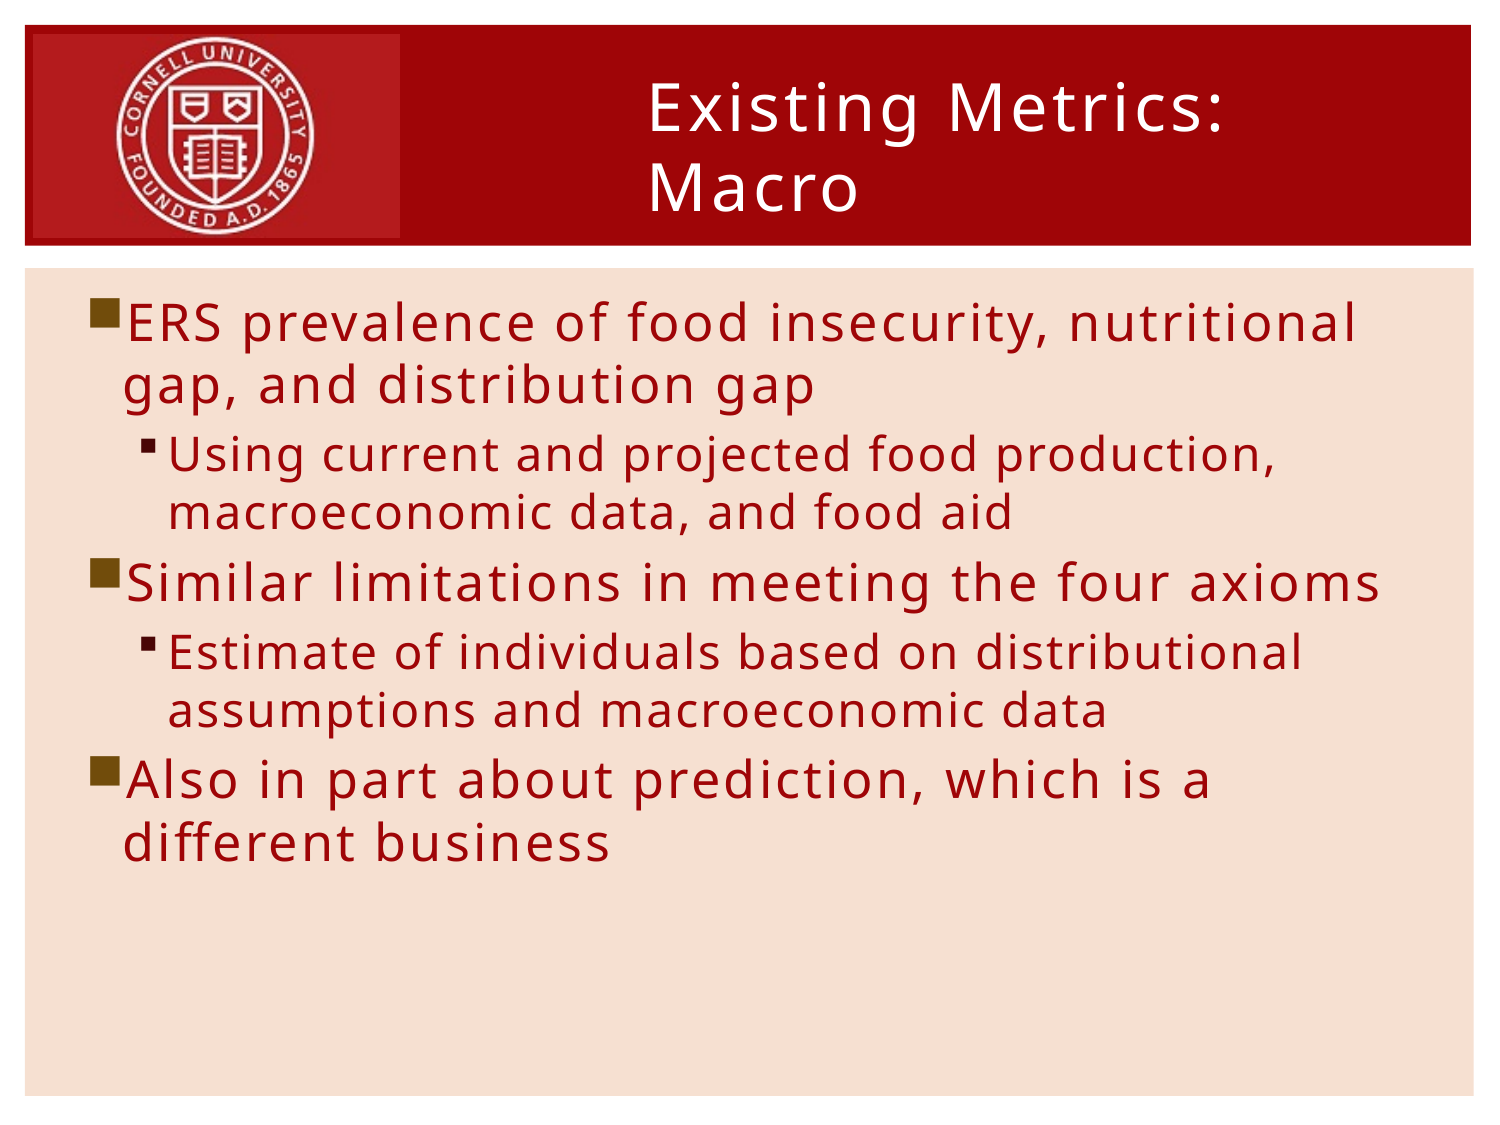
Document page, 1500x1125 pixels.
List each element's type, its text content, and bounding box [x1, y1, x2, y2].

title Existing Metrics: Macro [631, 58, 1469, 232]
picture [32, 33, 401, 239]
list ERS prevalence of food insecurity, nutritional gap, and distribution gap Using current and projected food production, macroeconomic data, and food aid Similar limitations in meeting the four axioms Estimate of individuals based on distributional assumptions and macroeconomic data Also in part about prediction, which is a different business [62, 281, 1442, 1005]
